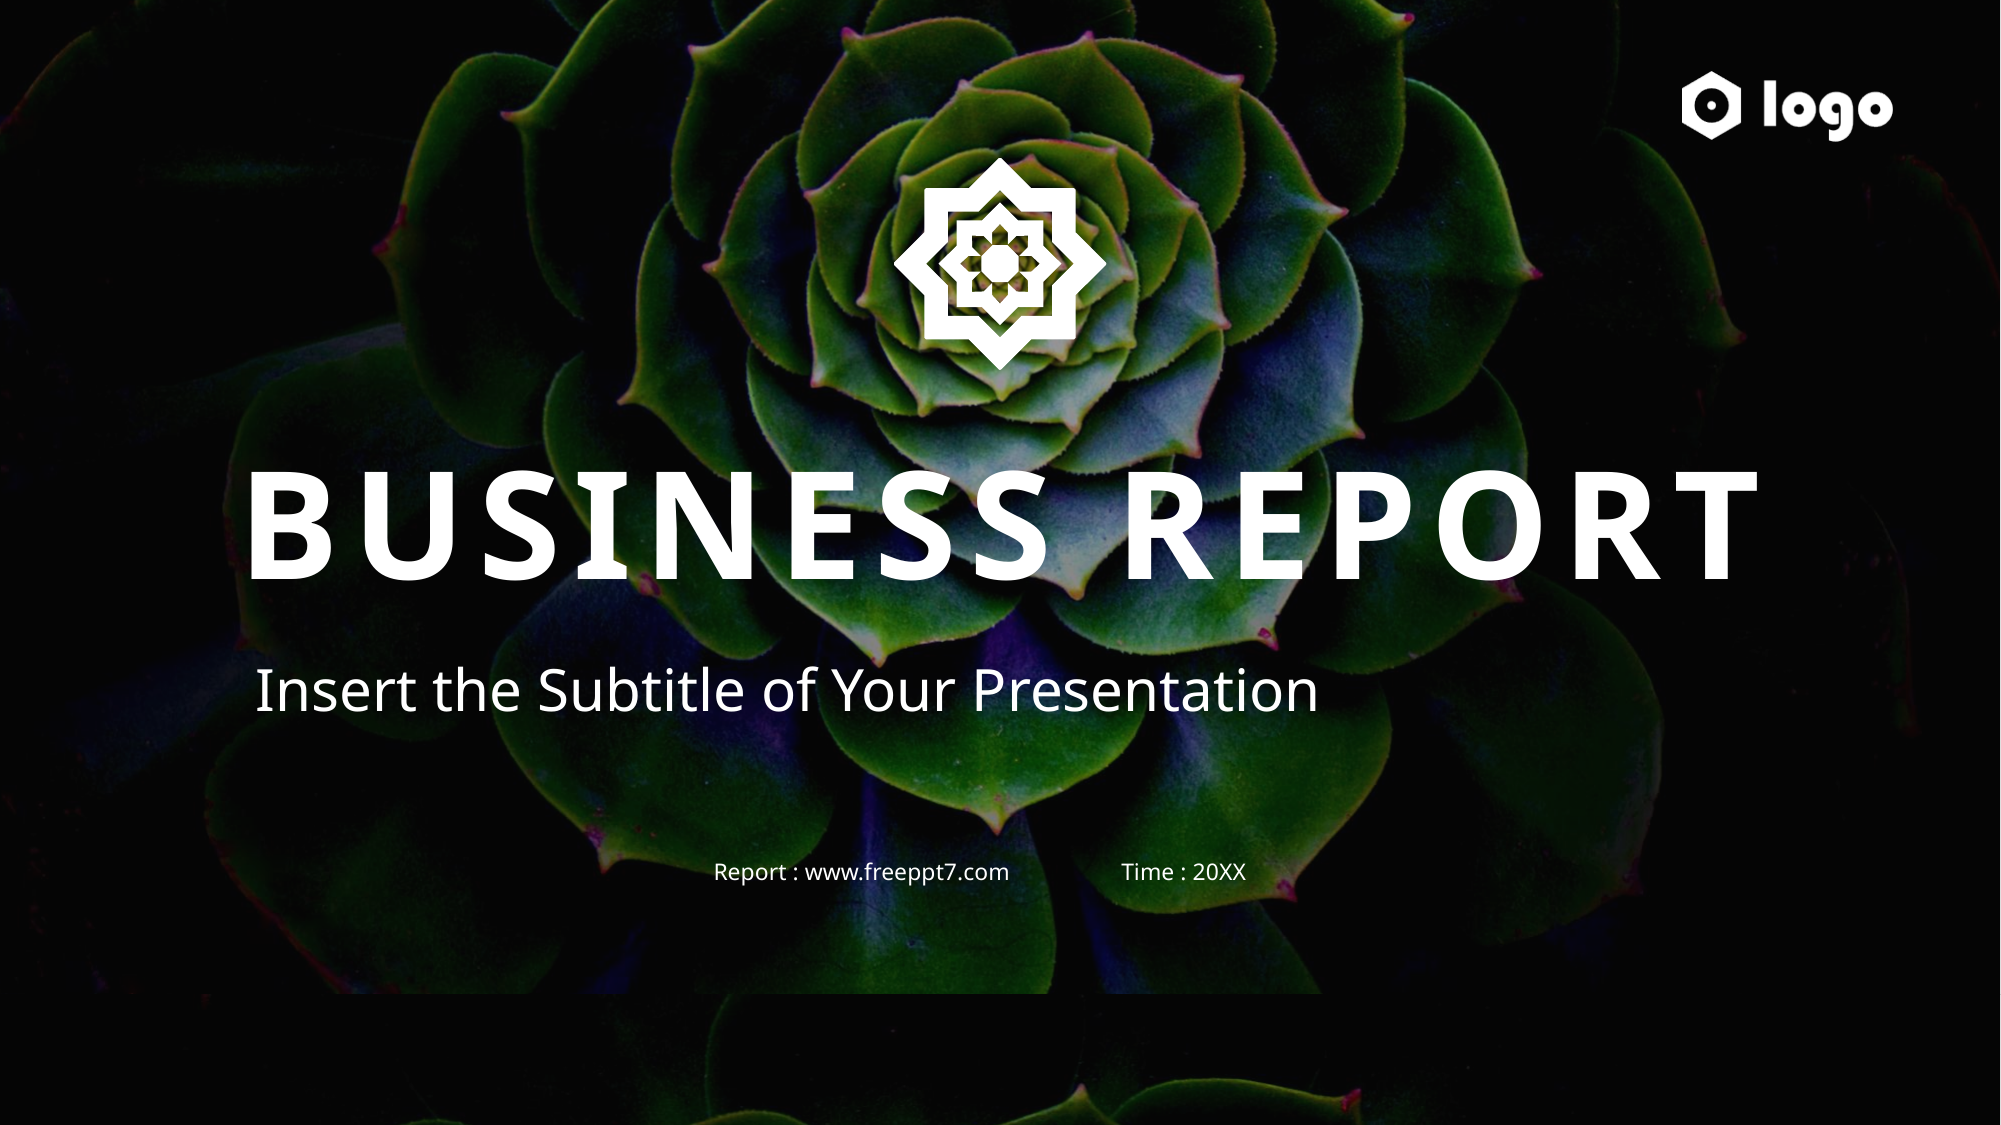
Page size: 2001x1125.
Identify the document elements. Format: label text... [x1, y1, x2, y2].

text_box Report : www.freeppt7.com [698, 850, 1051, 893]
text_box [0, 0, 2000, 1125]
picture [1682, 71, 1893, 143]
text_box Time : 20XX [1106, 850, 1305, 893]
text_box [153, 157, 1849, 732]
